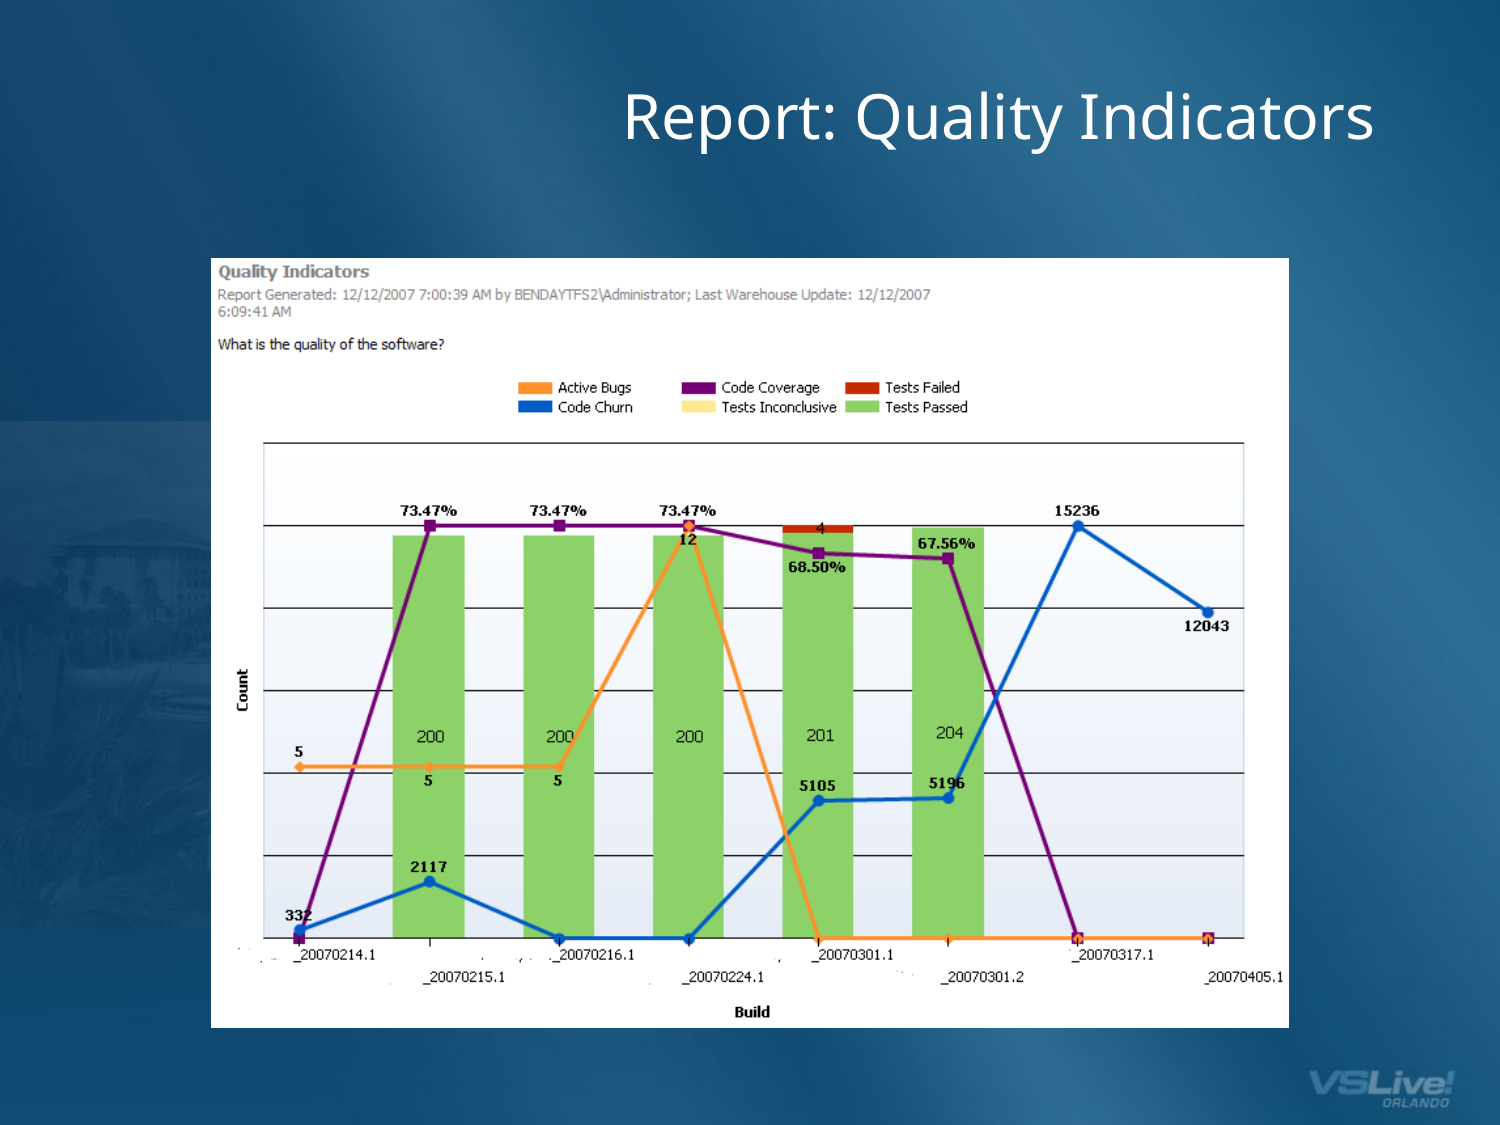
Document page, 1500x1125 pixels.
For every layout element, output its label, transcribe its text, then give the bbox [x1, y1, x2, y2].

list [211, 258, 1289, 1028]
title Report: Quality Indicators [108, 64, 1392, 166]
picture [0, 0, 1500, 1125]
